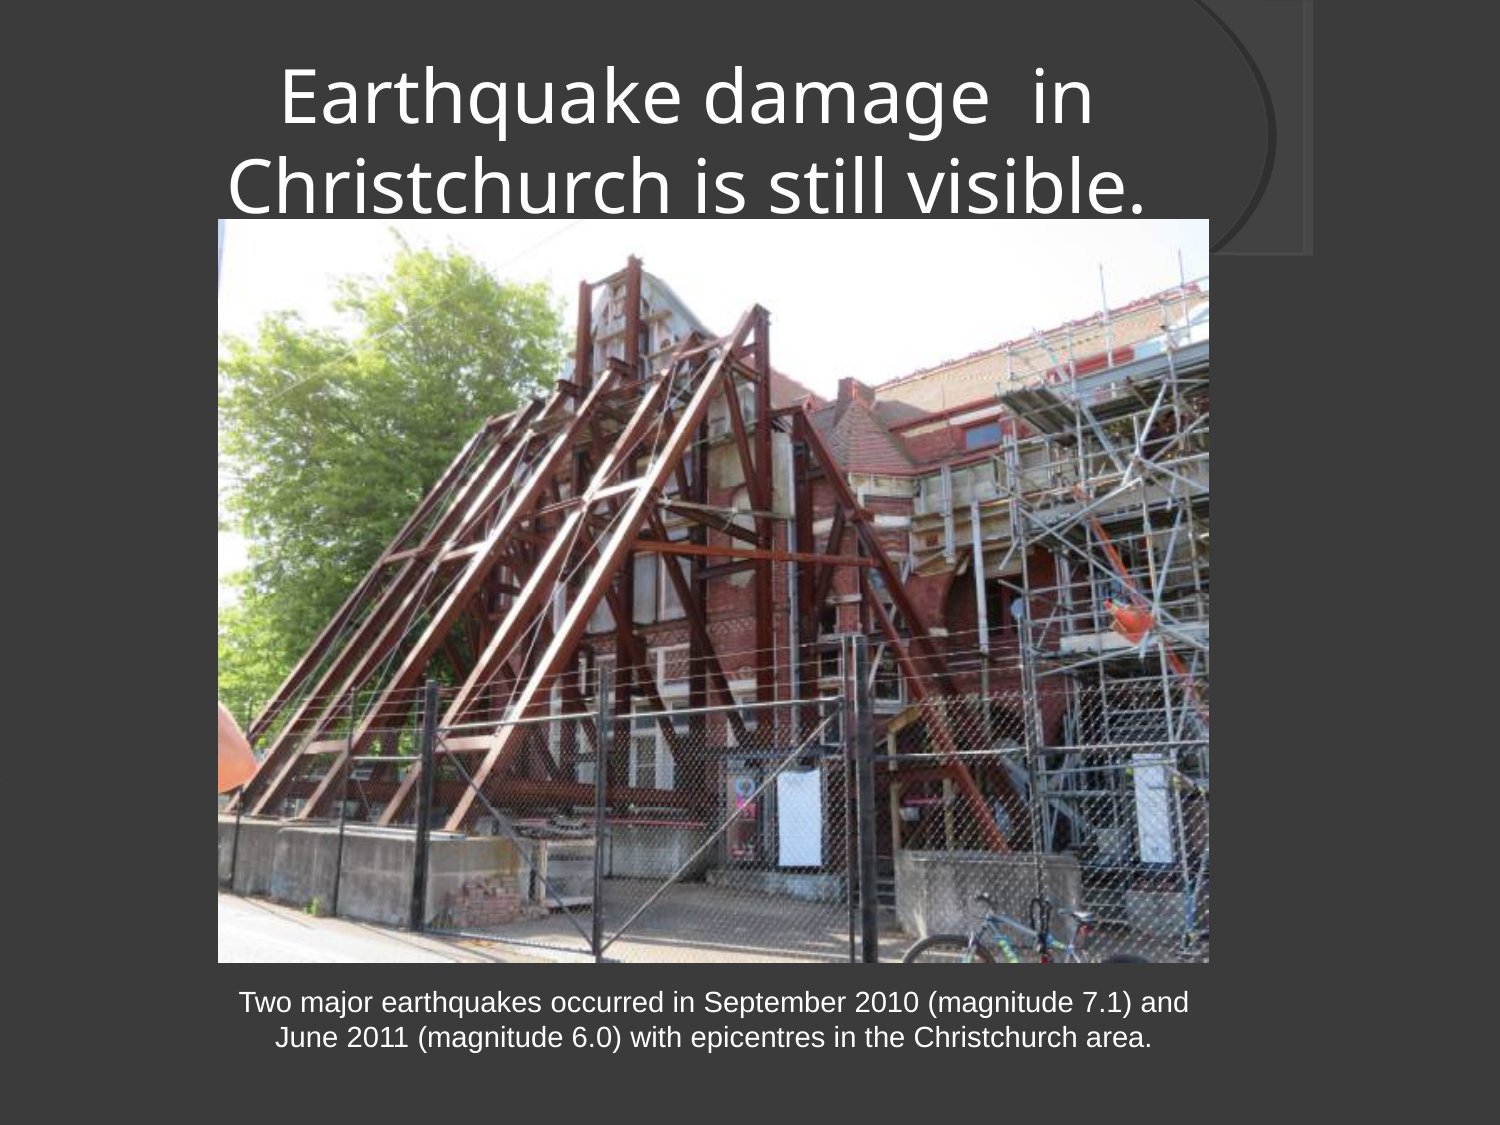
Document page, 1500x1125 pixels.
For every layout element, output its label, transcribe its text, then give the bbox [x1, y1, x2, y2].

picture [218, 219, 1209, 963]
title Earthquake damage in Christchurch is still visible. [75, 45, 1300, 233]
text_box Two major earthquakes occurred in September 2010 (magnitude 7.1) and June 2011 (magnitude 6.0) with epicentres in the Christchurch area. [218, 976, 1211, 1061]
